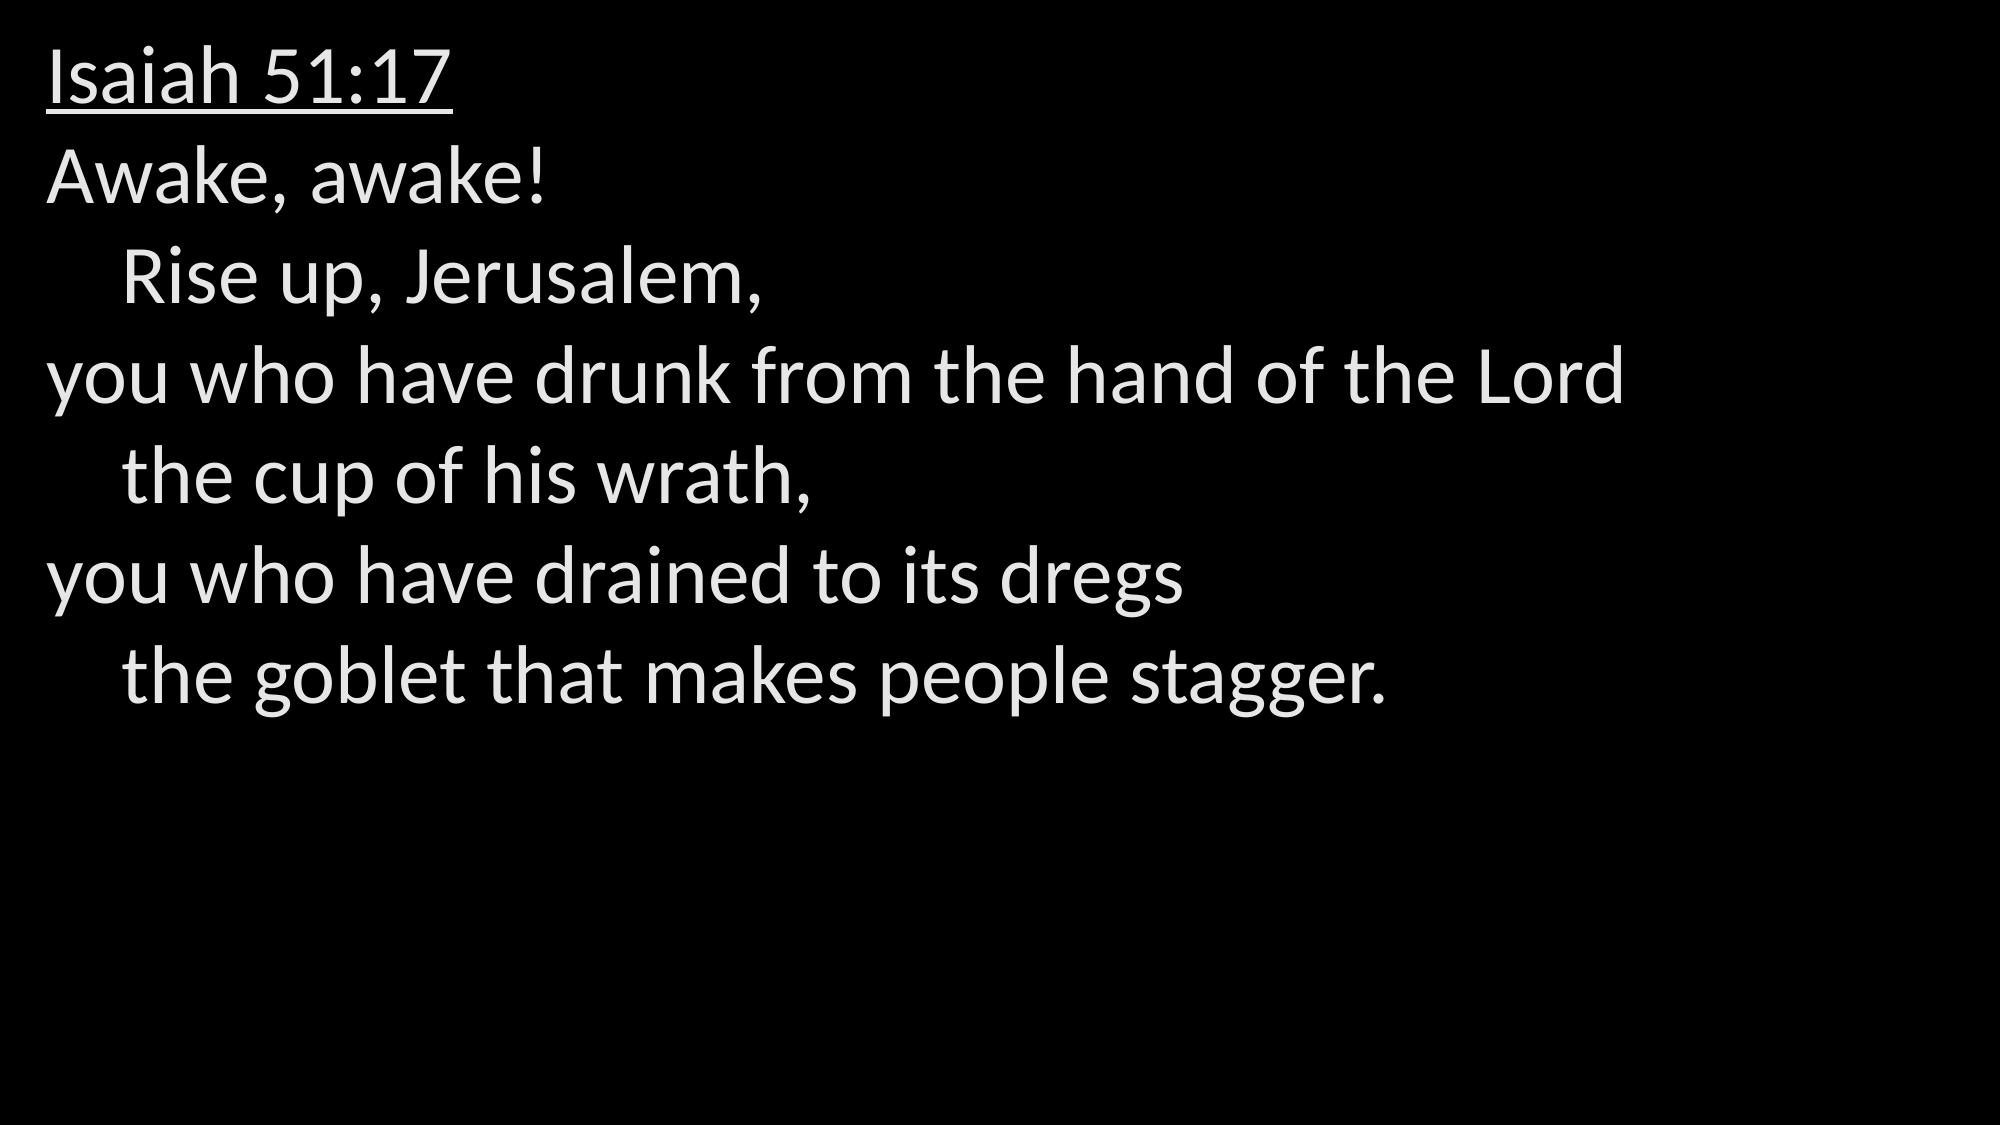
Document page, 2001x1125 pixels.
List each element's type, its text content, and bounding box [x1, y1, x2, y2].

text_box Isaiah 51:17 Awake, awake! Rise up, Jerusalem, you who have drunk from the hand of the Lord the cup of his wrath, you who have drained to its dregs the goblet that makes people stagger. [31, 12, 1945, 1113]
